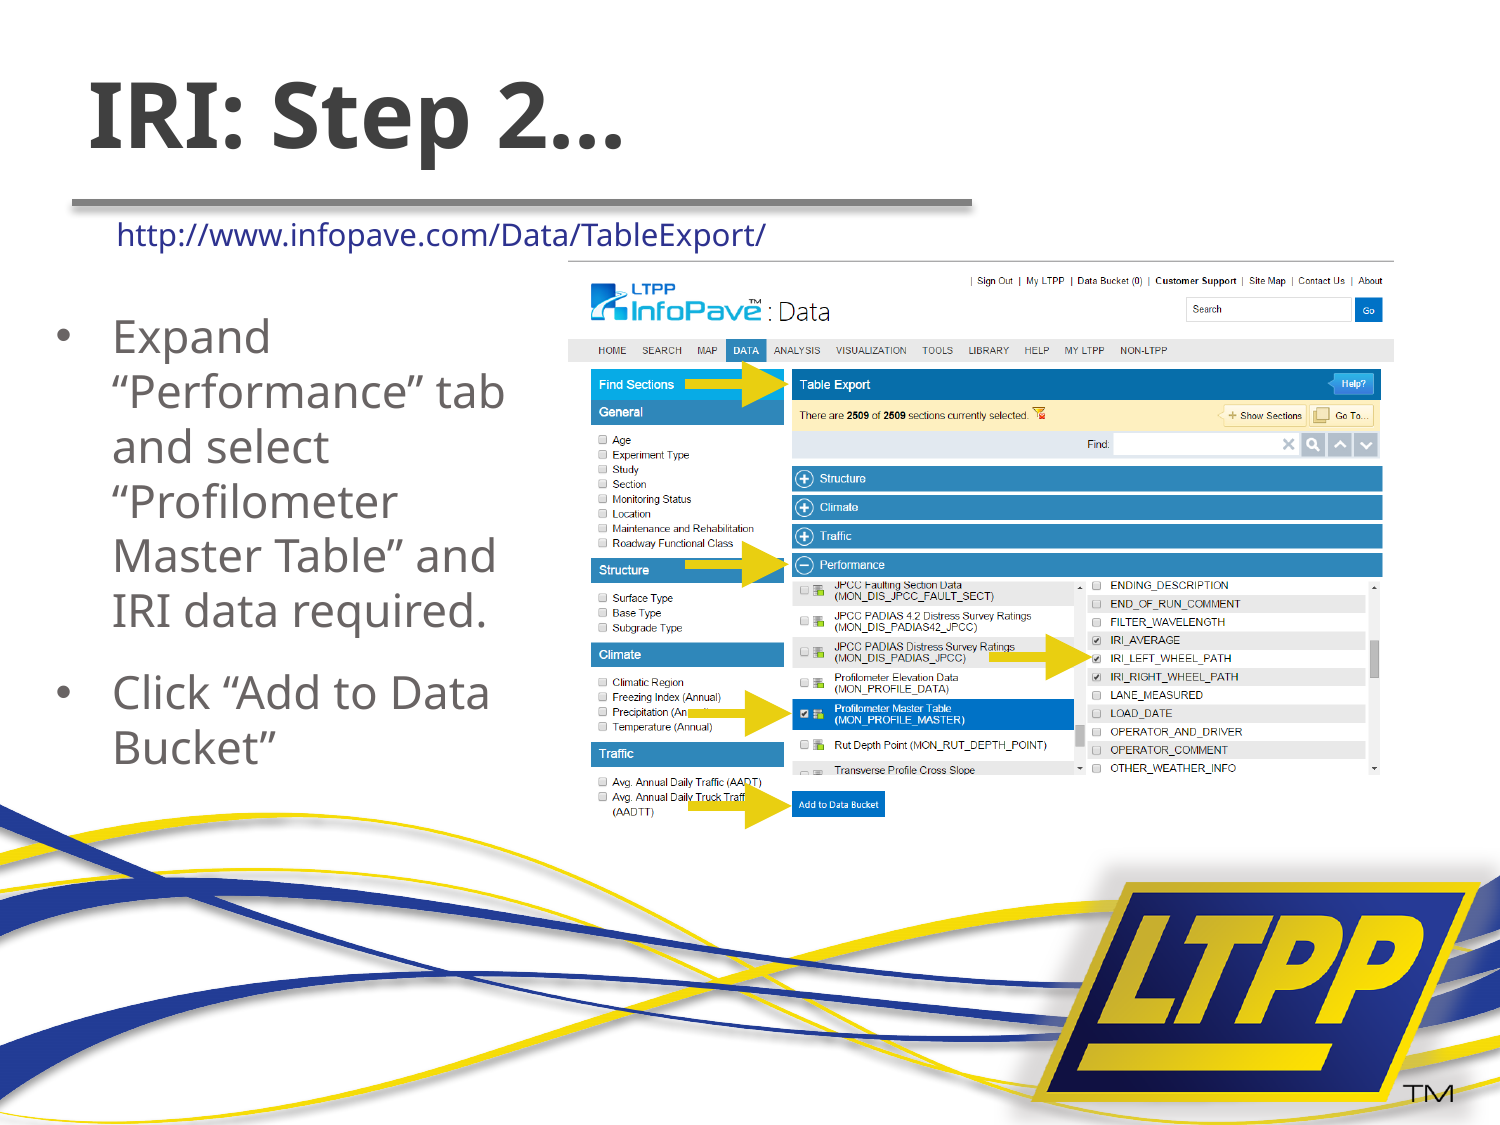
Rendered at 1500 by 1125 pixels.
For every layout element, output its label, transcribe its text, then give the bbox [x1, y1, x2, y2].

text_box Expand “Performance” tab and select “Profilometer Master Table” and IRI data required. [40, 299, 547, 601]
text_box IRI: Step 2... [73, 49, 1455, 284]
text_box Click “Add to Data Bucket” [40, 601, 547, 782]
text_box http://www.infopave.com/Data/TableExport/ [101, 207, 1402, 260]
picture [0, 260, 1500, 1125]
